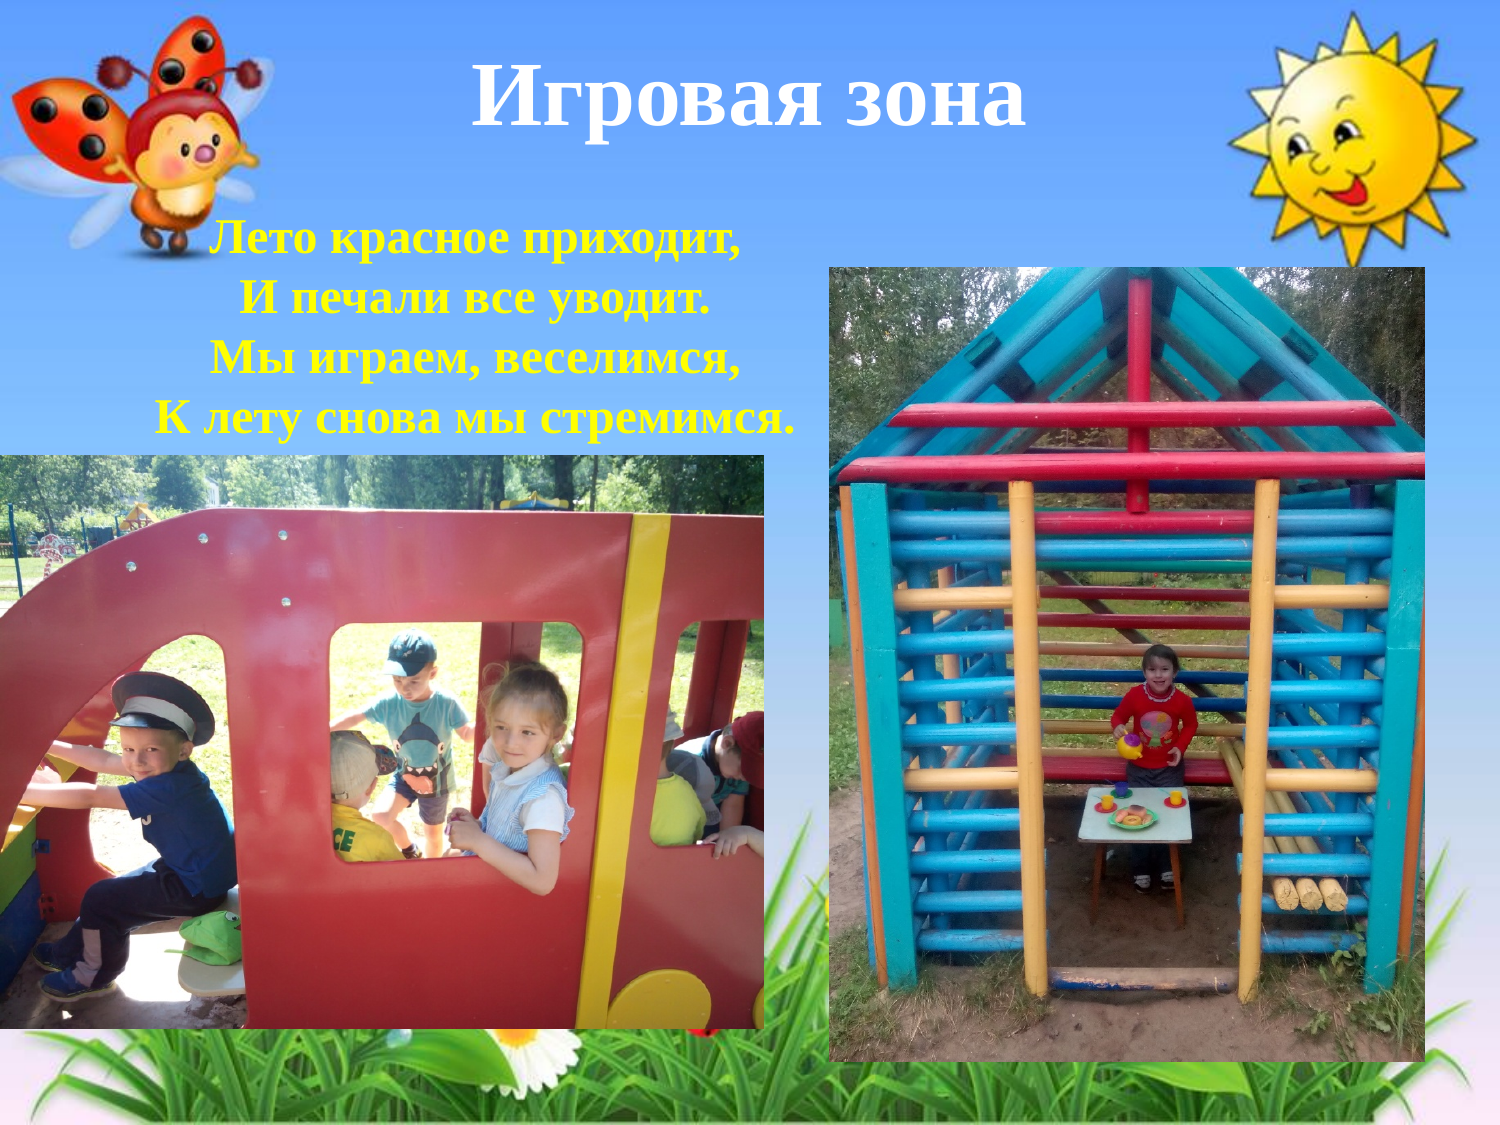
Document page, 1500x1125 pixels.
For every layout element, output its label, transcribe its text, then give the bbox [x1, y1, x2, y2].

picture [0, 0, 1500, 1125]
text_box Лето красное приходит, И печали все уводит. Мы играем, веселимся, К лету снова мы стремимся. [100, 196, 851, 451]
title Игровая зона [75, 0, 1425, 183]
